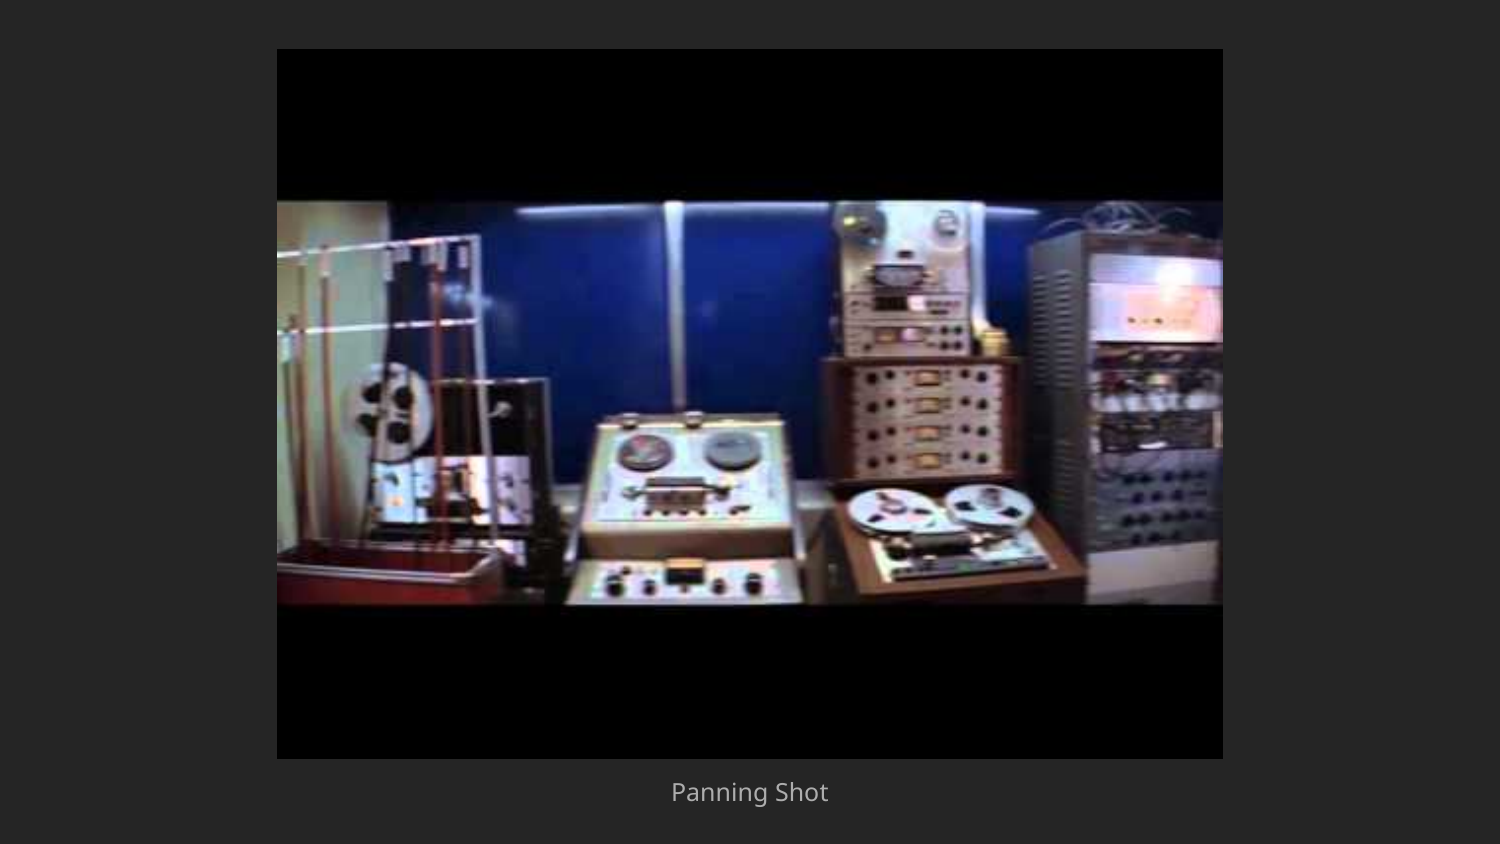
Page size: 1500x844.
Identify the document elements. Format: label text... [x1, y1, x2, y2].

picture [276, 49, 1224, 760]
list Panning Shot [0, 758, 1500, 824]
